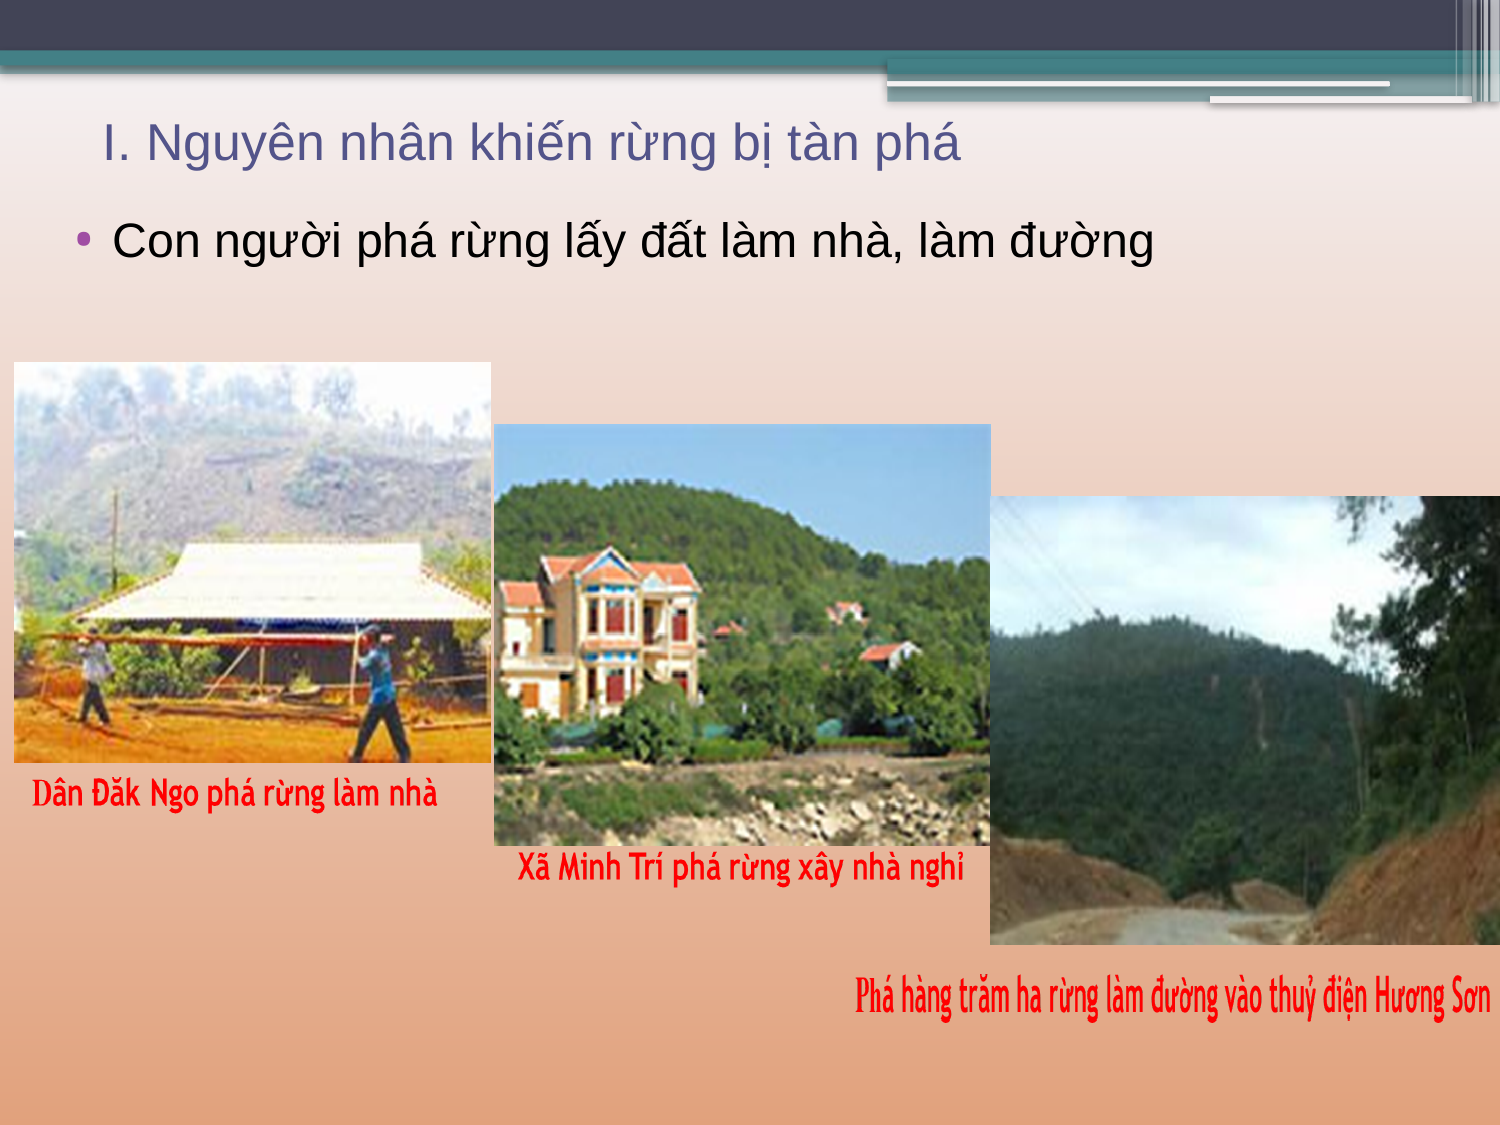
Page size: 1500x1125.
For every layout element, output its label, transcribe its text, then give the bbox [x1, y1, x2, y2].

title I. Nguyên nhân khiến rừng bị tàn phá [88, 82, 1150, 197]
picture [14, 362, 1500, 1057]
list Con người phá rừng lấy đất làm nhà, làm đường [44, 201, 1184, 334]
